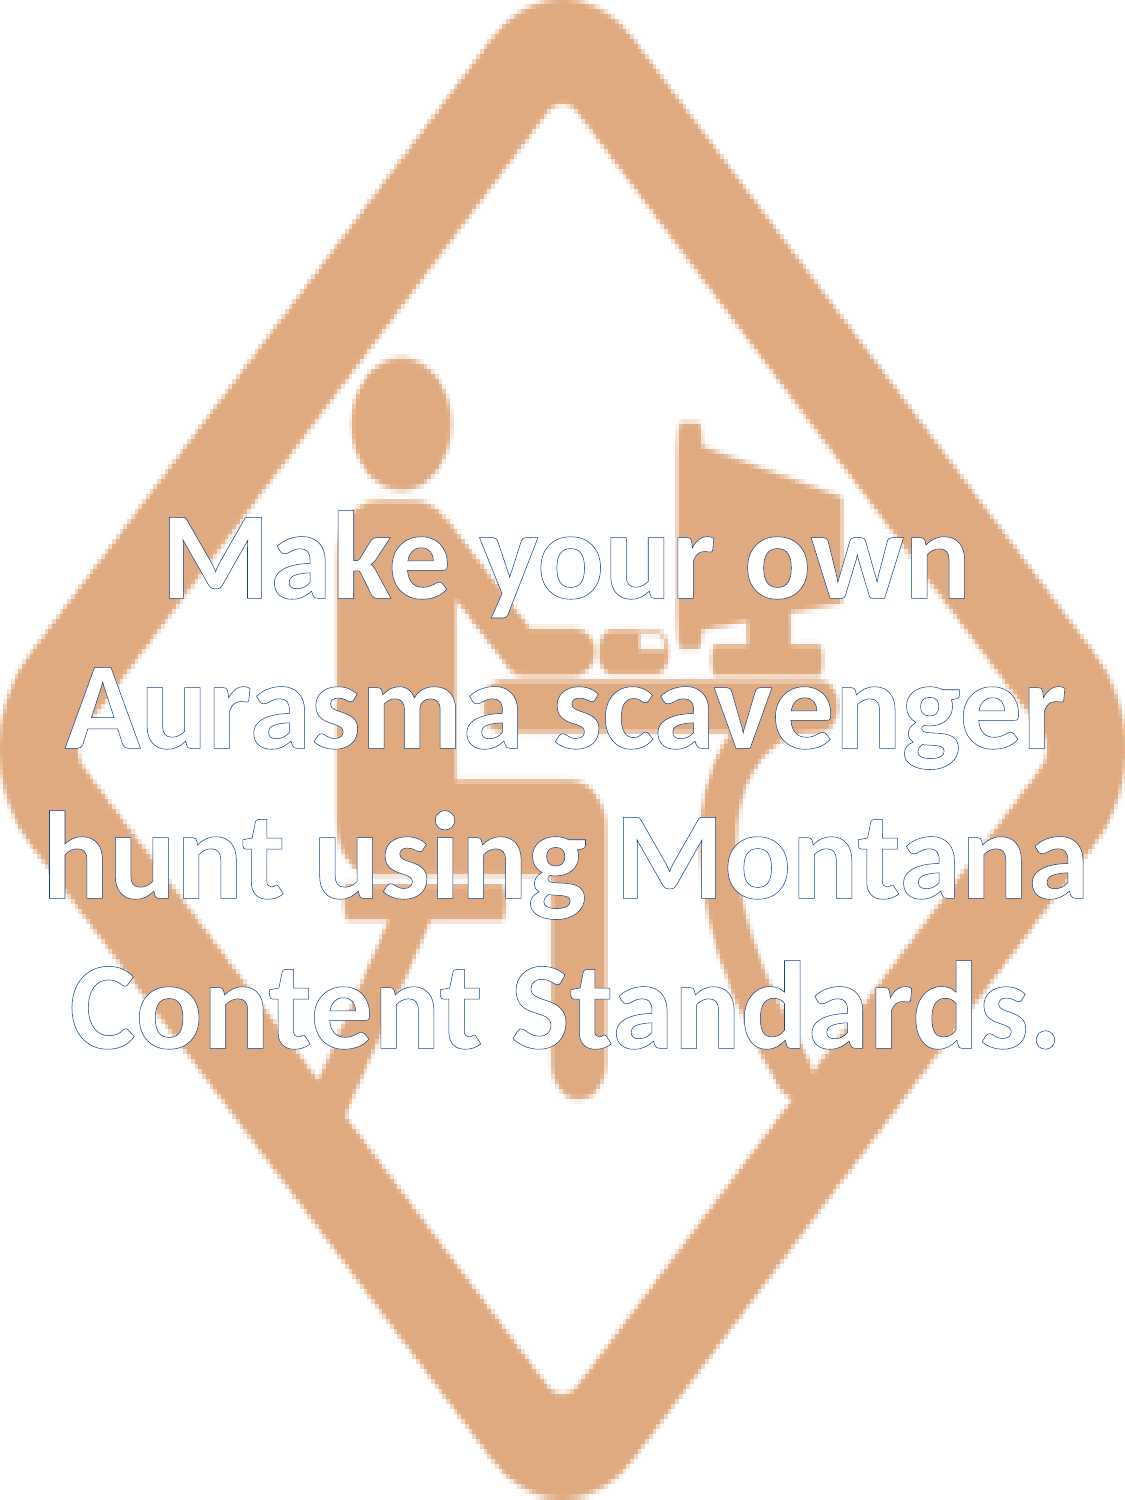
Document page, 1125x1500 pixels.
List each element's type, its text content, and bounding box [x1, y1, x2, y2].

text_box Make your own Aurasma scavenger hunt using Montana Content Standards. [7, 465, 1125, 1081]
